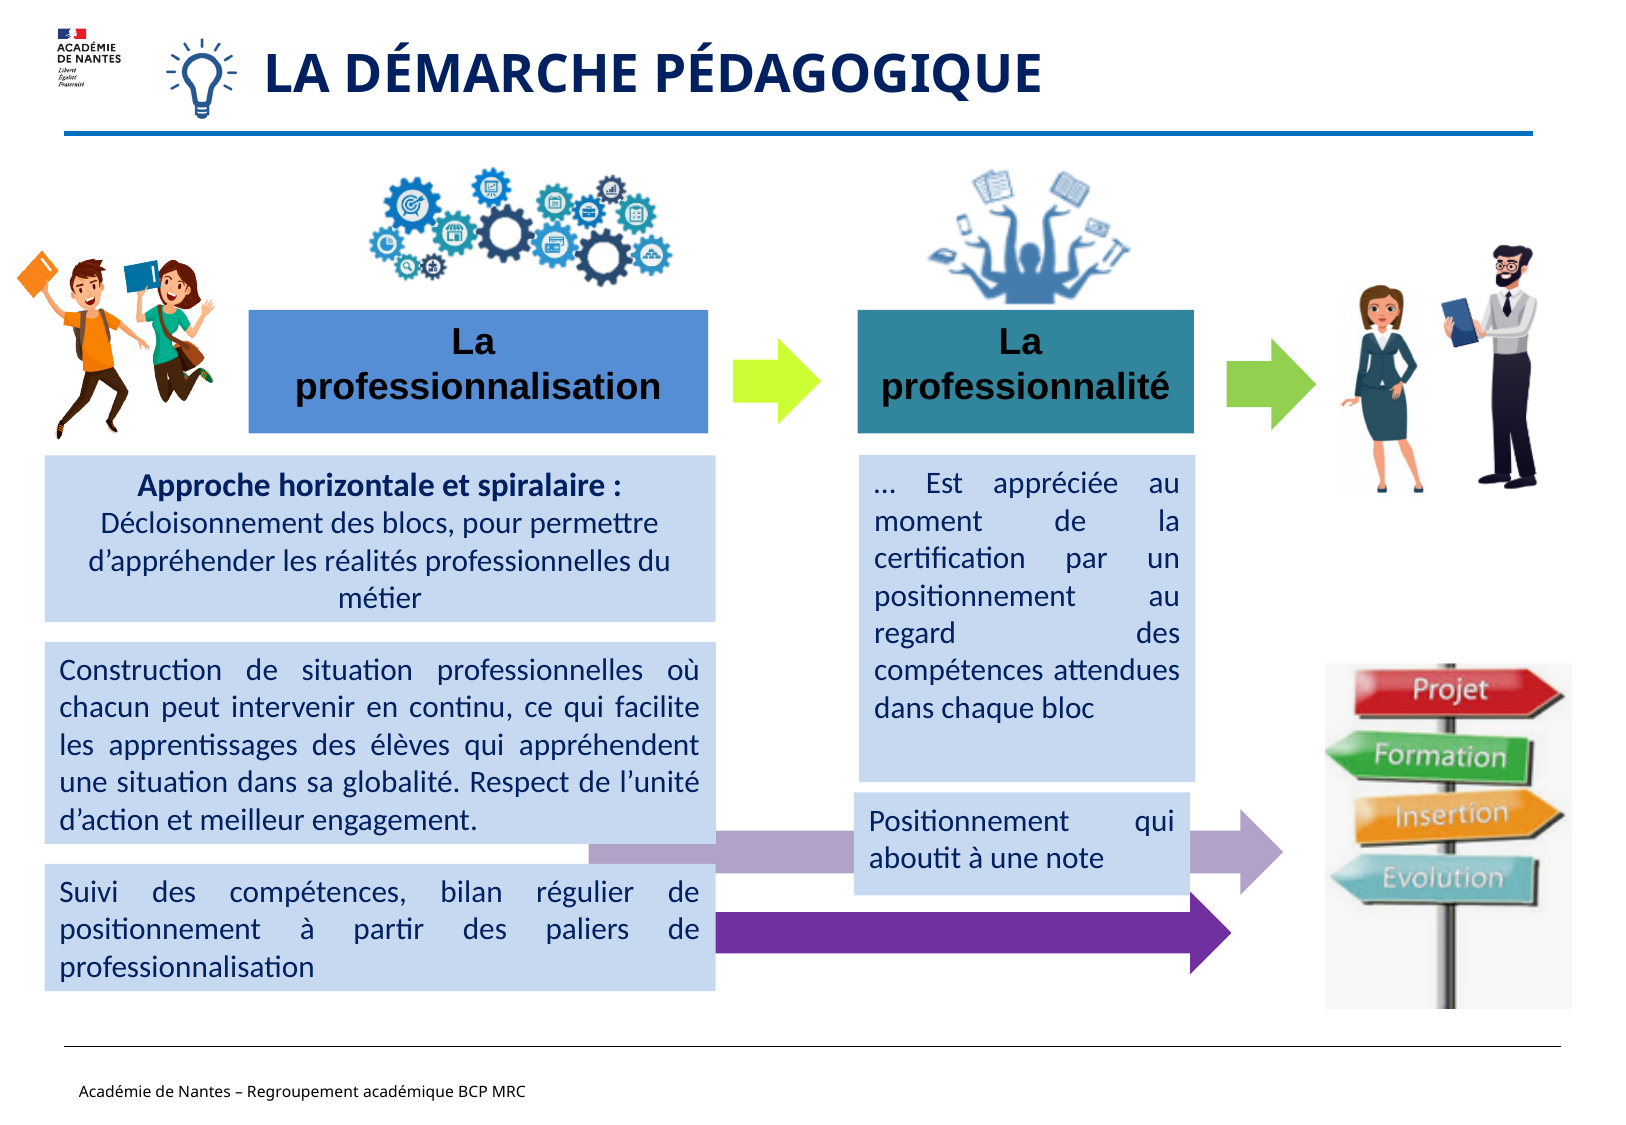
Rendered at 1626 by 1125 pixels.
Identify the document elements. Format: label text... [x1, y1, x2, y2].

text_box La professionnalisation [248, 309, 709, 434]
text_box LA DÉMARCHE PÉDAGOGIQUE [250, 38, 1625, 125]
picture [1325, 662, 1572, 1009]
picture [1436, 238, 1547, 497]
text_box Suivi des compétences, bilan régulier de positionnement à partir des paliers de professionnalisation [44, 863, 716, 992]
text_box La professionnalité [857, 309, 1194, 434]
text_box Approche horizontale et spiralaire : Décloisonnement des blocs, pour permettre d’appréhender les réalités professionnelles du métier [44, 455, 716, 623]
text_box [732, 338, 821, 425]
text_box Construction de situation professionnelles où chacun peut intervenir en continu, ce qui facilite les apprentissages des élèves qui appréhendent une situation dans sa globalité. Respect de l’unité d’action et meilleur engagement. [44, 641, 716, 844]
text_box [716, 892, 1232, 975]
text_box [1191, 809, 1284, 895]
text_box [1226, 338, 1317, 431]
text_box Positionnement qui aboutit à une note [853, 792, 1191, 896]
picture [14, 238, 221, 445]
picture [889, 137, 1166, 326]
picture [159, 36, 249, 125]
picture [347, 162, 693, 290]
picture [1338, 285, 1427, 497]
text_box Académie de Nantes – Regroupement académique BCP MRC [63, 1046, 1114, 1125]
text_box … Est appréciée au moment de la certification par un positionnement au regard des compétences attendues dans chaque bloc [859, 454, 1196, 783]
text_box [588, 830, 853, 874]
